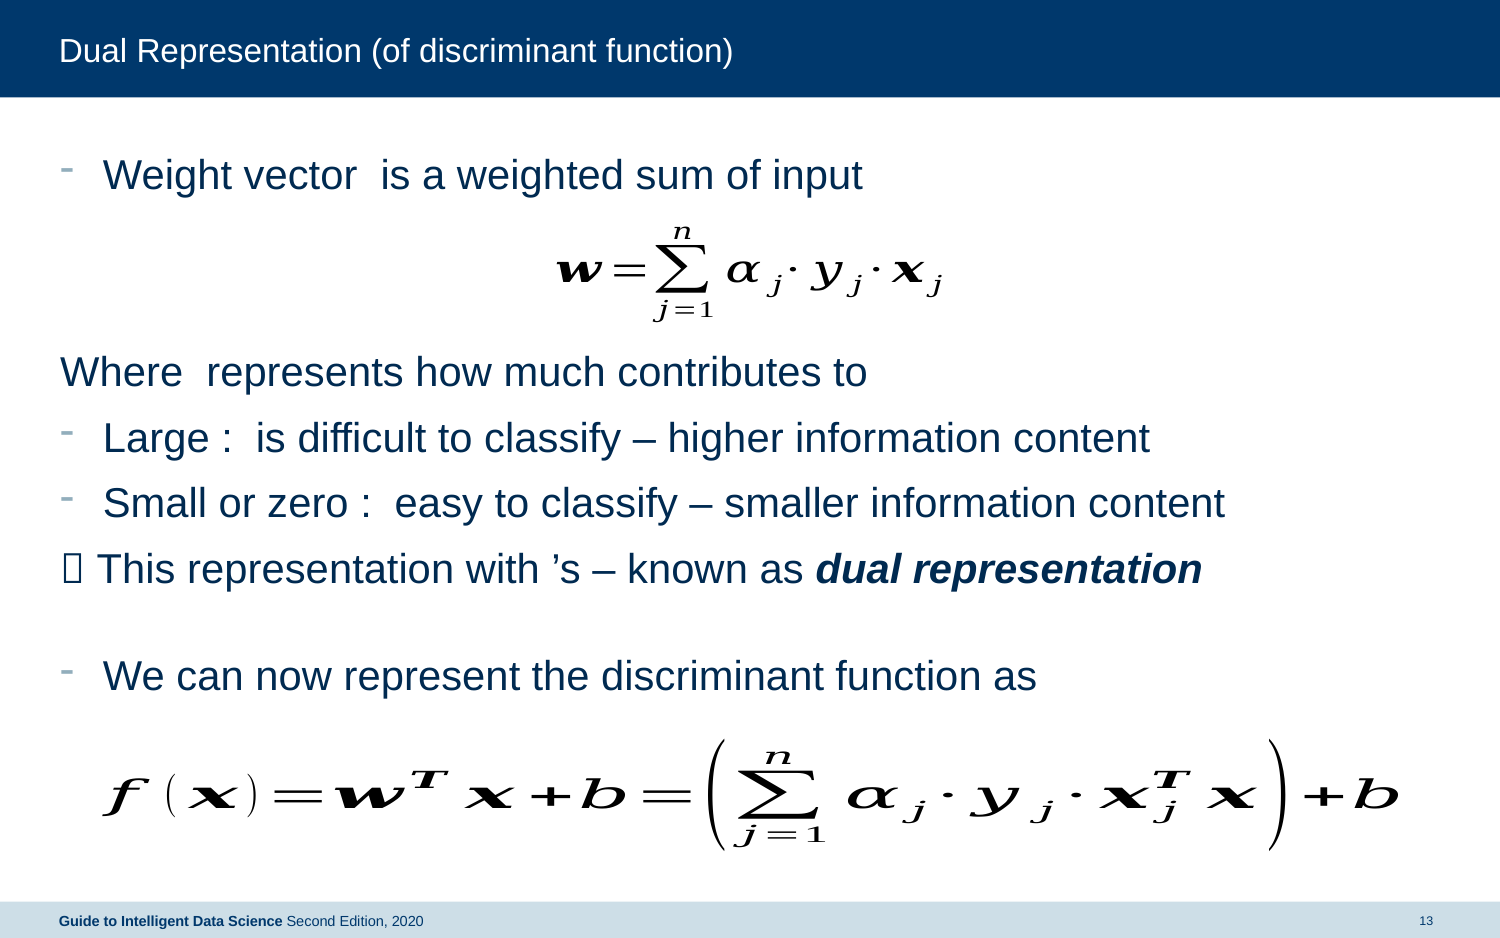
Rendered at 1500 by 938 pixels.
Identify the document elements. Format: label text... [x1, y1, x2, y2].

slide_number 13 [1411, 900, 1442, 938]
title Dual Representation (of discriminant function) [58, 28, 1442, 70]
footer Guide to Intelligent Data Science Second Edition, 2020 [58, 900, 717, 938]
